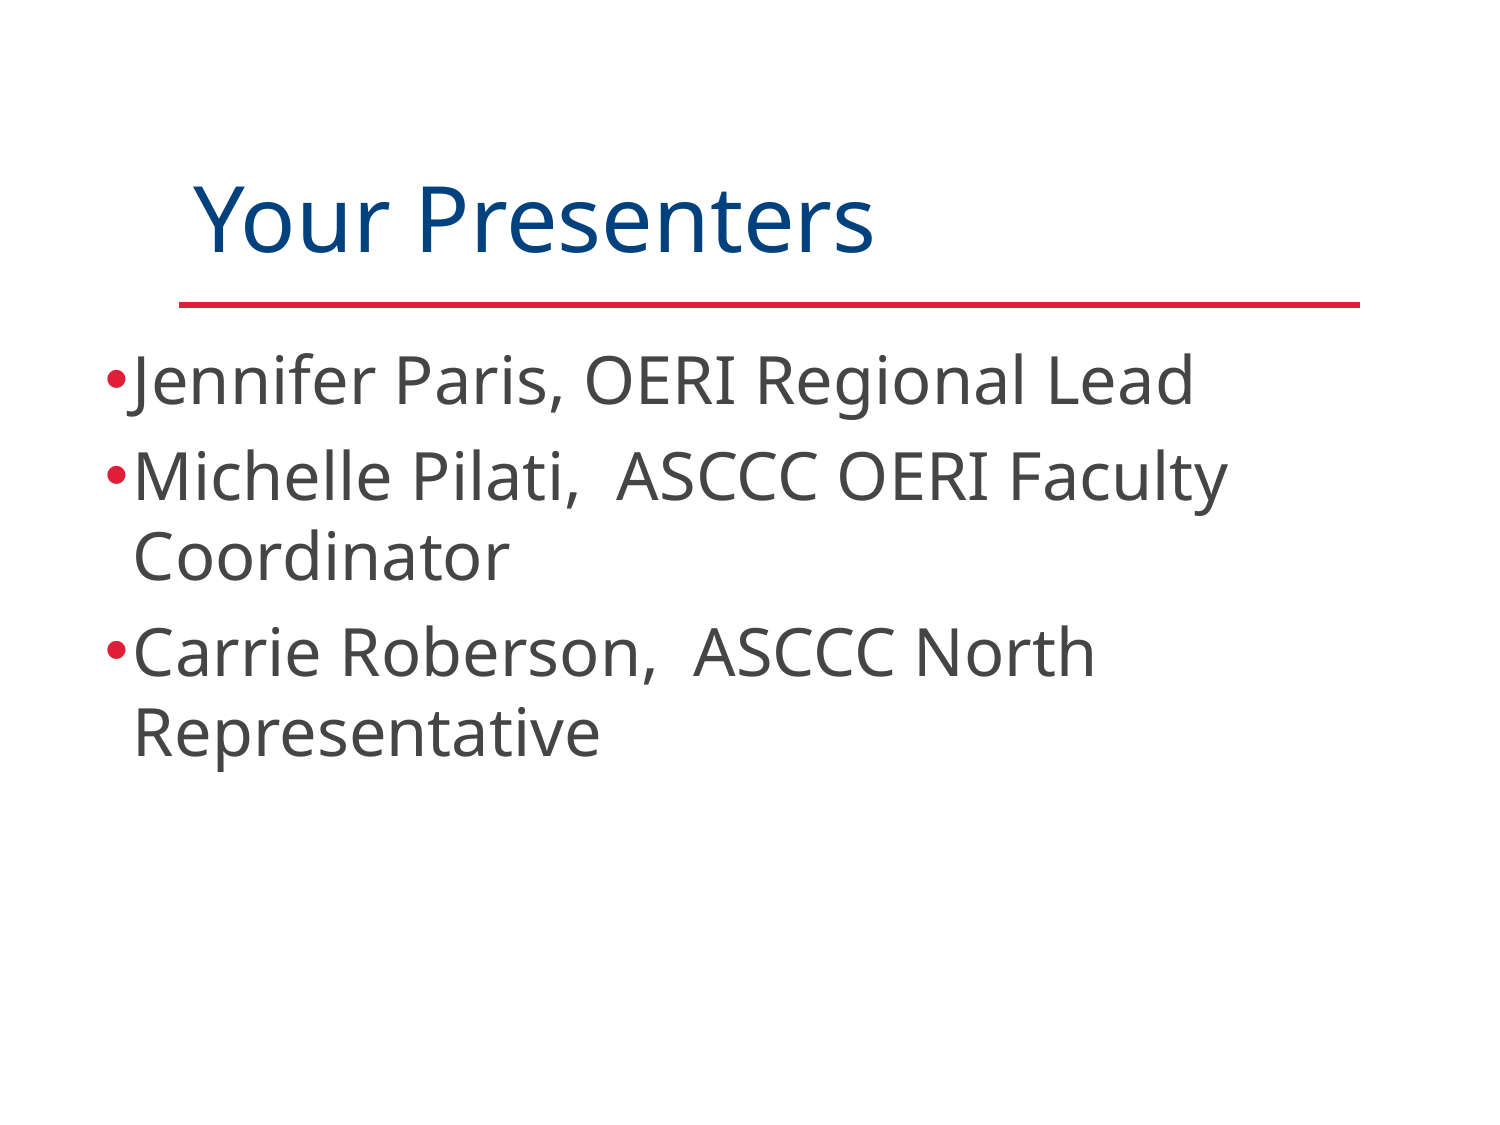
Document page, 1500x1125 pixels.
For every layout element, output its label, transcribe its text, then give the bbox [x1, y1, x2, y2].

title Your Presenters [178, 131, 1361, 280]
list Jennifer Paris, OERI Regional Lead Michelle Pilati, ASCCC OERI Faculty Coordinator Carrie Roberson, ASCCC North Representative [89, 330, 1413, 994]
